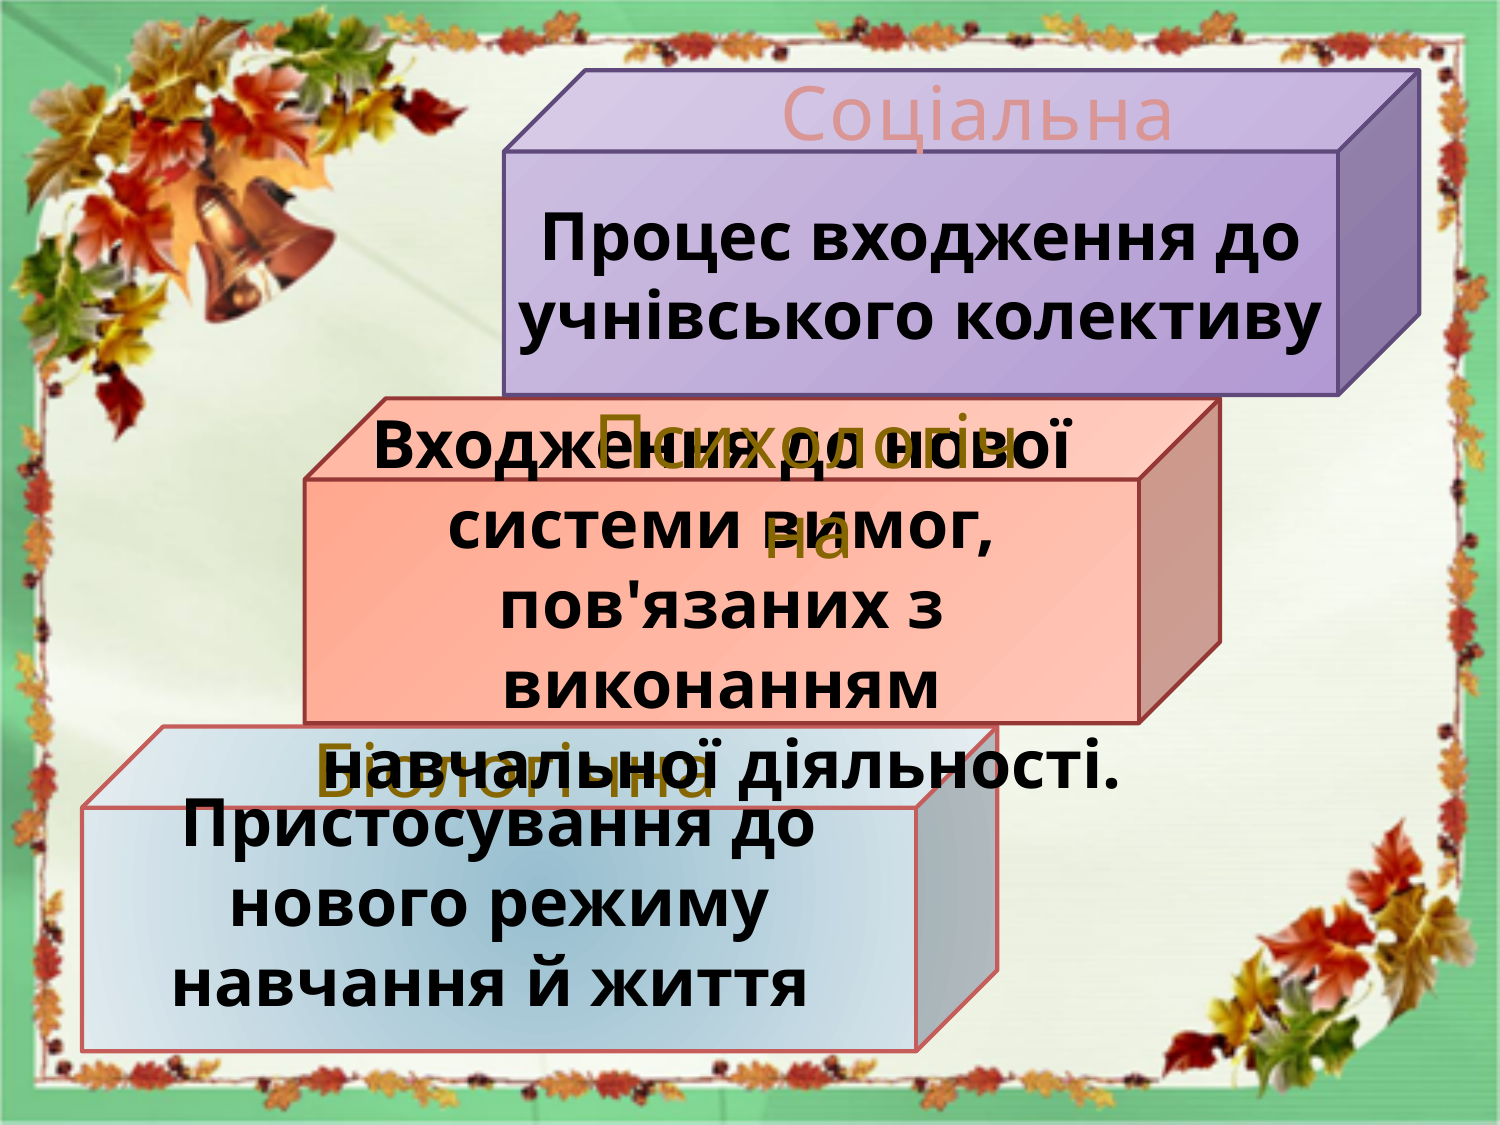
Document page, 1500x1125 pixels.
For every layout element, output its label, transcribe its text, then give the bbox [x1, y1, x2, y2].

picture [0, 0, 1500, 1125]
text_box Психологічна [562, 386, 1055, 582]
text_box Процес входження до учнівського колективу [501, 68, 1422, 398]
text_box Пристосування до нового режиму навчання й життя [79, 724, 1000, 1054]
text_box Соціальна [609, 58, 1348, 164]
text_box Входження до нової системи вимог, пов'язаних з виконанням навчальної діяльності. [302, 396, 1223, 726]
text_box Біологічна [210, 714, 821, 820]
